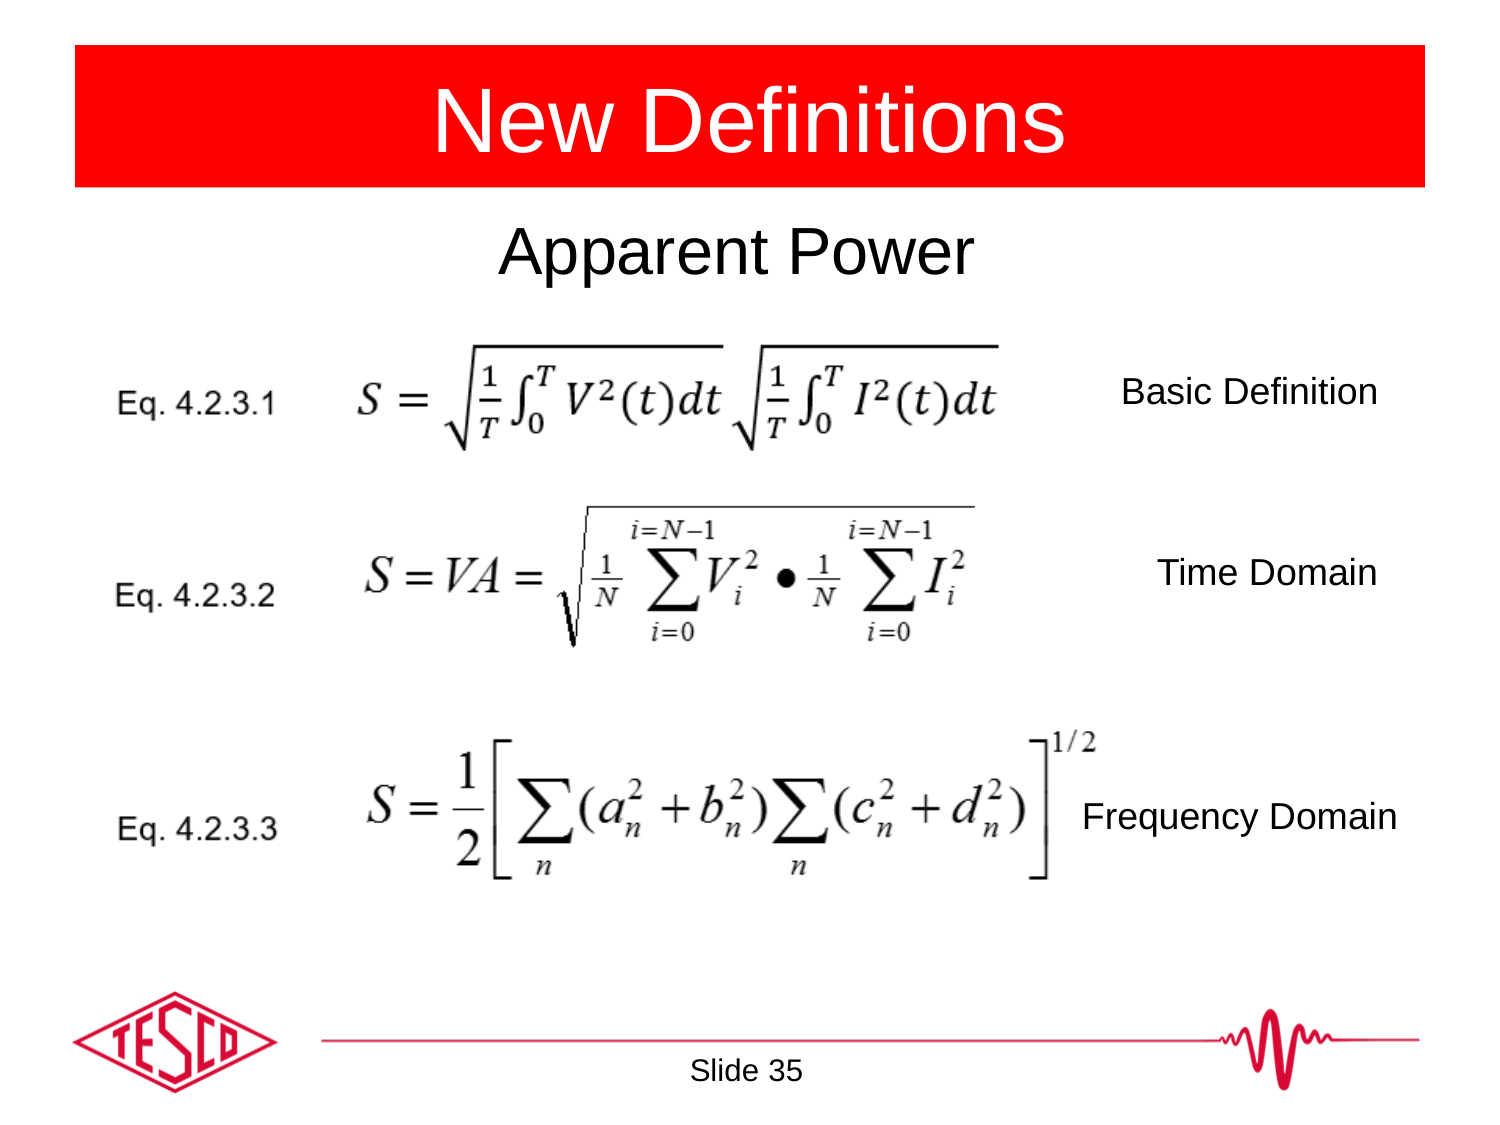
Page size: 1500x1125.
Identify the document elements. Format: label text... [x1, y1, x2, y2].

picture [72, 987, 1428, 1099]
slide_number Slide 35 [675, 1046, 850, 1113]
list Apparent Power [62, 200, 1413, 288]
text_box Frequency Domain [1172, 784, 1413, 844]
title New Definitions [75, 45, 1425, 188]
picture [87, 331, 1027, 470]
text_box Basic Definition [1030, 359, 1394, 420]
text_box Time Domain [999, 540, 1393, 601]
picture [94, 496, 994, 660]
picture [95, 719, 1167, 894]
